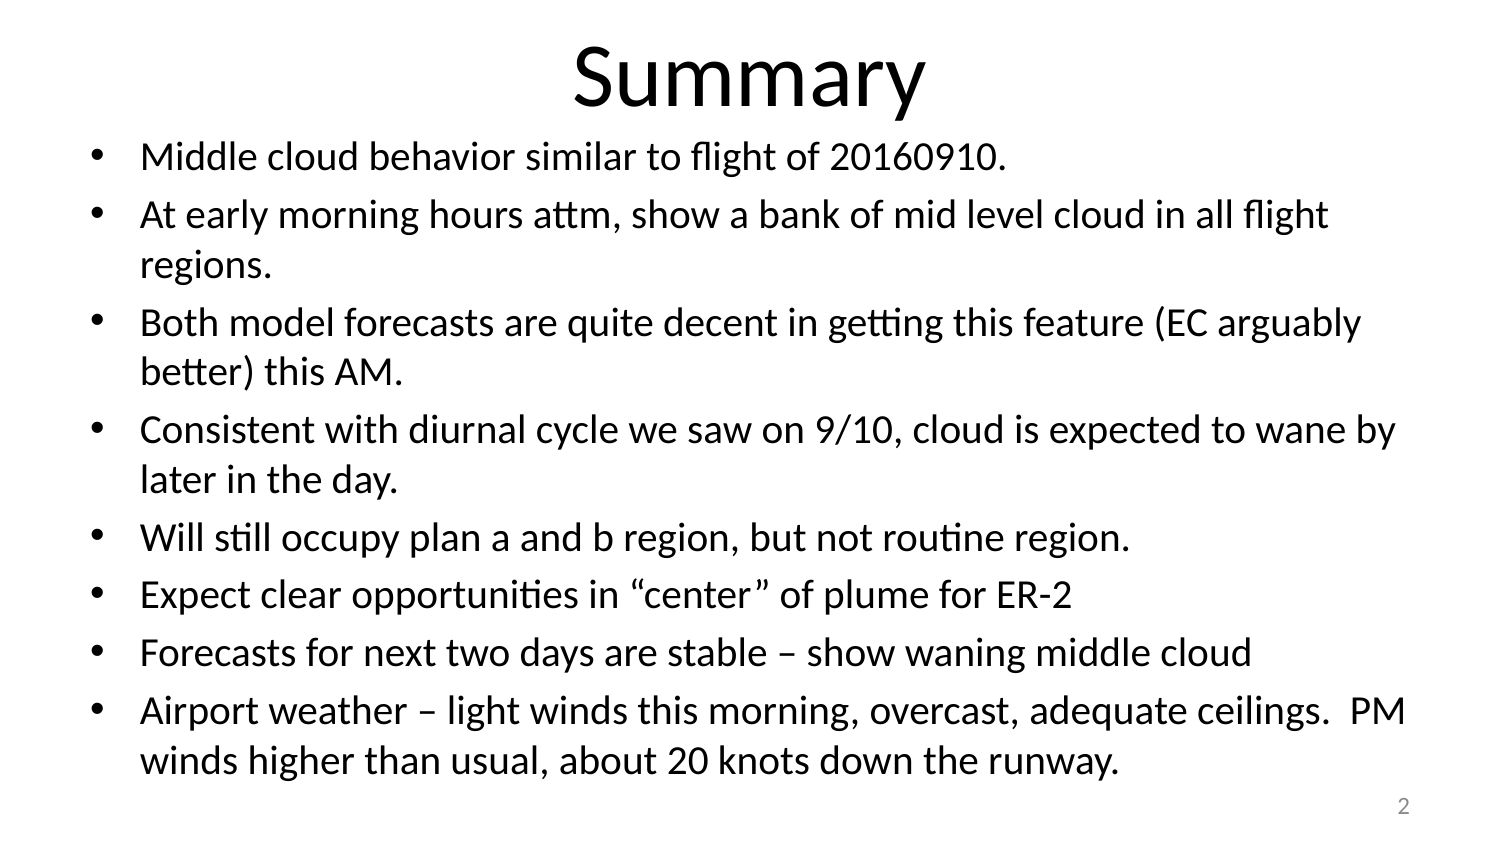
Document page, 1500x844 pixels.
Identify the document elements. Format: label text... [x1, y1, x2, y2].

list Middle cloud behavior similar to flight of 20160910. At early morning hours attm, show a bank of mid level cloud in all flight regions. Both model forecasts are quite decent in getting this feature (EC arguably better) this AM. Consistent with diurnal cycle we saw on 9/10, cloud is expected to wane by later in the day. Will still occupy plan a and b region, but not routine region. Expect clear opportunities in “center” of plume for ER-2 Forecasts for next two days are stable – show waning middle cloud Airport weather – light winds this morning, overcast, adequate ceilings. PM winds higher than usual, about 20 knots down the runway. [75, 121, 1425, 797]
slide_number 2 [1074, 782, 1425, 827]
title Summary [75, 0, 1425, 121]
